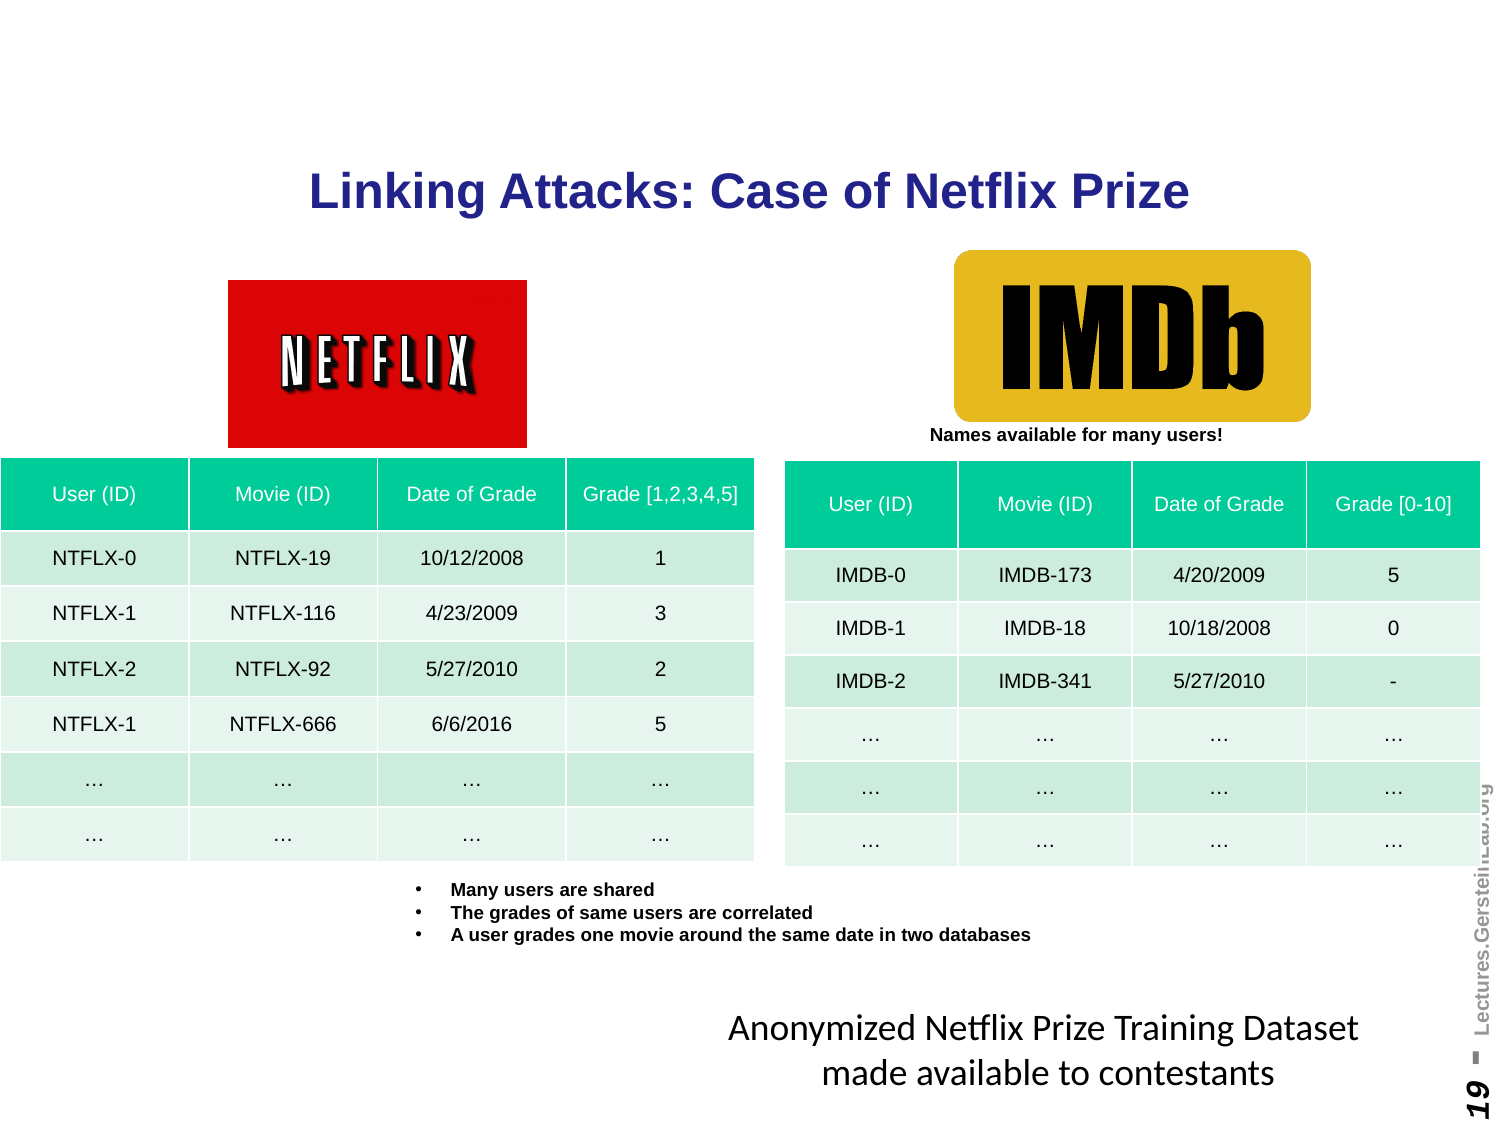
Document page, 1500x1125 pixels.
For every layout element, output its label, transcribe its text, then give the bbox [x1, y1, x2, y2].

table_header Grade [1,2,3,4,5] [567, 458, 754, 530]
table_header Grade [0-10] [1307, 461, 1480, 548]
table_cell … [378, 808, 565, 861]
table_cell … [785, 815, 957, 866]
table_cell 5/27/2010 [1133, 656, 1306, 707]
table_cell … [190, 753, 377, 806]
picture [953, 249, 1311, 422]
table_header Movie (ID) [190, 458, 377, 530]
table_cell 6/6/2016 [378, 697, 565, 751]
table_cell … [1307, 815, 1480, 866]
table_cell 5 [567, 697, 754, 751]
table_cell 1 [567, 532, 754, 585]
table_header User (ID) [785, 461, 957, 548]
table_header User (ID) [1, 458, 188, 530]
table_cell NTFLX-116 [190, 587, 377, 640]
table_cell 4/20/2009 [1133, 550, 1306, 601]
table_cell 2 [567, 642, 754, 696]
table_cell - [1307, 656, 1480, 707]
table_cell 10/18/2008 [1133, 603, 1306, 654]
table_cell … [1133, 762, 1306, 813]
table_cell 0 [1307, 603, 1480, 654]
table_cell 3 [567, 587, 754, 640]
title Linking Attacks: Case of Netflix Prize [103, 107, 1397, 271]
table_cell 5 [1307, 550, 1480, 601]
table_cell … [1133, 815, 1306, 866]
table_cell NTFLX-2 [1, 642, 188, 696]
table_cell IMDB-2 [785, 656, 957, 707]
table_cell … [785, 762, 957, 813]
table_cell … [1307, 709, 1480, 760]
table_cell NTFLX-1 [1, 697, 188, 751]
table_cell … [567, 808, 754, 861]
table_cell … [378, 753, 565, 806]
table_cell IMDB-341 [959, 656, 1131, 707]
picture [228, 280, 527, 448]
table_cell … [959, 815, 1131, 866]
table_cell … [959, 709, 1131, 760]
table_cell IMDB-18 [959, 603, 1131, 654]
table_cell 5/27/2010 [378, 642, 565, 696]
table_header Date of Grade [1133, 461, 1306, 548]
text_box Many users are shared The grades of same users are correlated A user grades one movie around the same date in two databases [400, 870, 1046, 953]
table_cell NTFLX-92 [190, 642, 377, 696]
table_cell … [1, 808, 188, 861]
table_cell 10/12/2008 [378, 532, 565, 585]
table_cell NTFLX-666 [190, 697, 377, 751]
table_cell … [785, 709, 957, 760]
table_cell … [567, 753, 754, 806]
text_box Anonymized Netflix Prize Training Dataset made available to contestants [713, 995, 1383, 1101]
table_cell IMDB-173 [959, 550, 1131, 601]
table_cell … [959, 762, 1131, 813]
table_cell … [190, 808, 377, 861]
table_cell … [1133, 709, 1306, 760]
table_cell NTFLX-0 [1, 532, 188, 585]
table_cell NTFLX-1 [1, 587, 188, 640]
table_cell IMDB-0 [785, 550, 957, 601]
table_cell 4/23/2009 [378, 587, 565, 640]
table_cell … [1307, 762, 1480, 813]
text_box Names available for many users! [915, 414, 1239, 453]
table_cell IMDB-1 [785, 603, 957, 654]
table_cell NTFLX-19 [190, 532, 377, 585]
table_header Movie (ID) [959, 461, 1131, 548]
table_cell … [1, 753, 188, 806]
table_header Date of Grade [378, 458, 565, 530]
